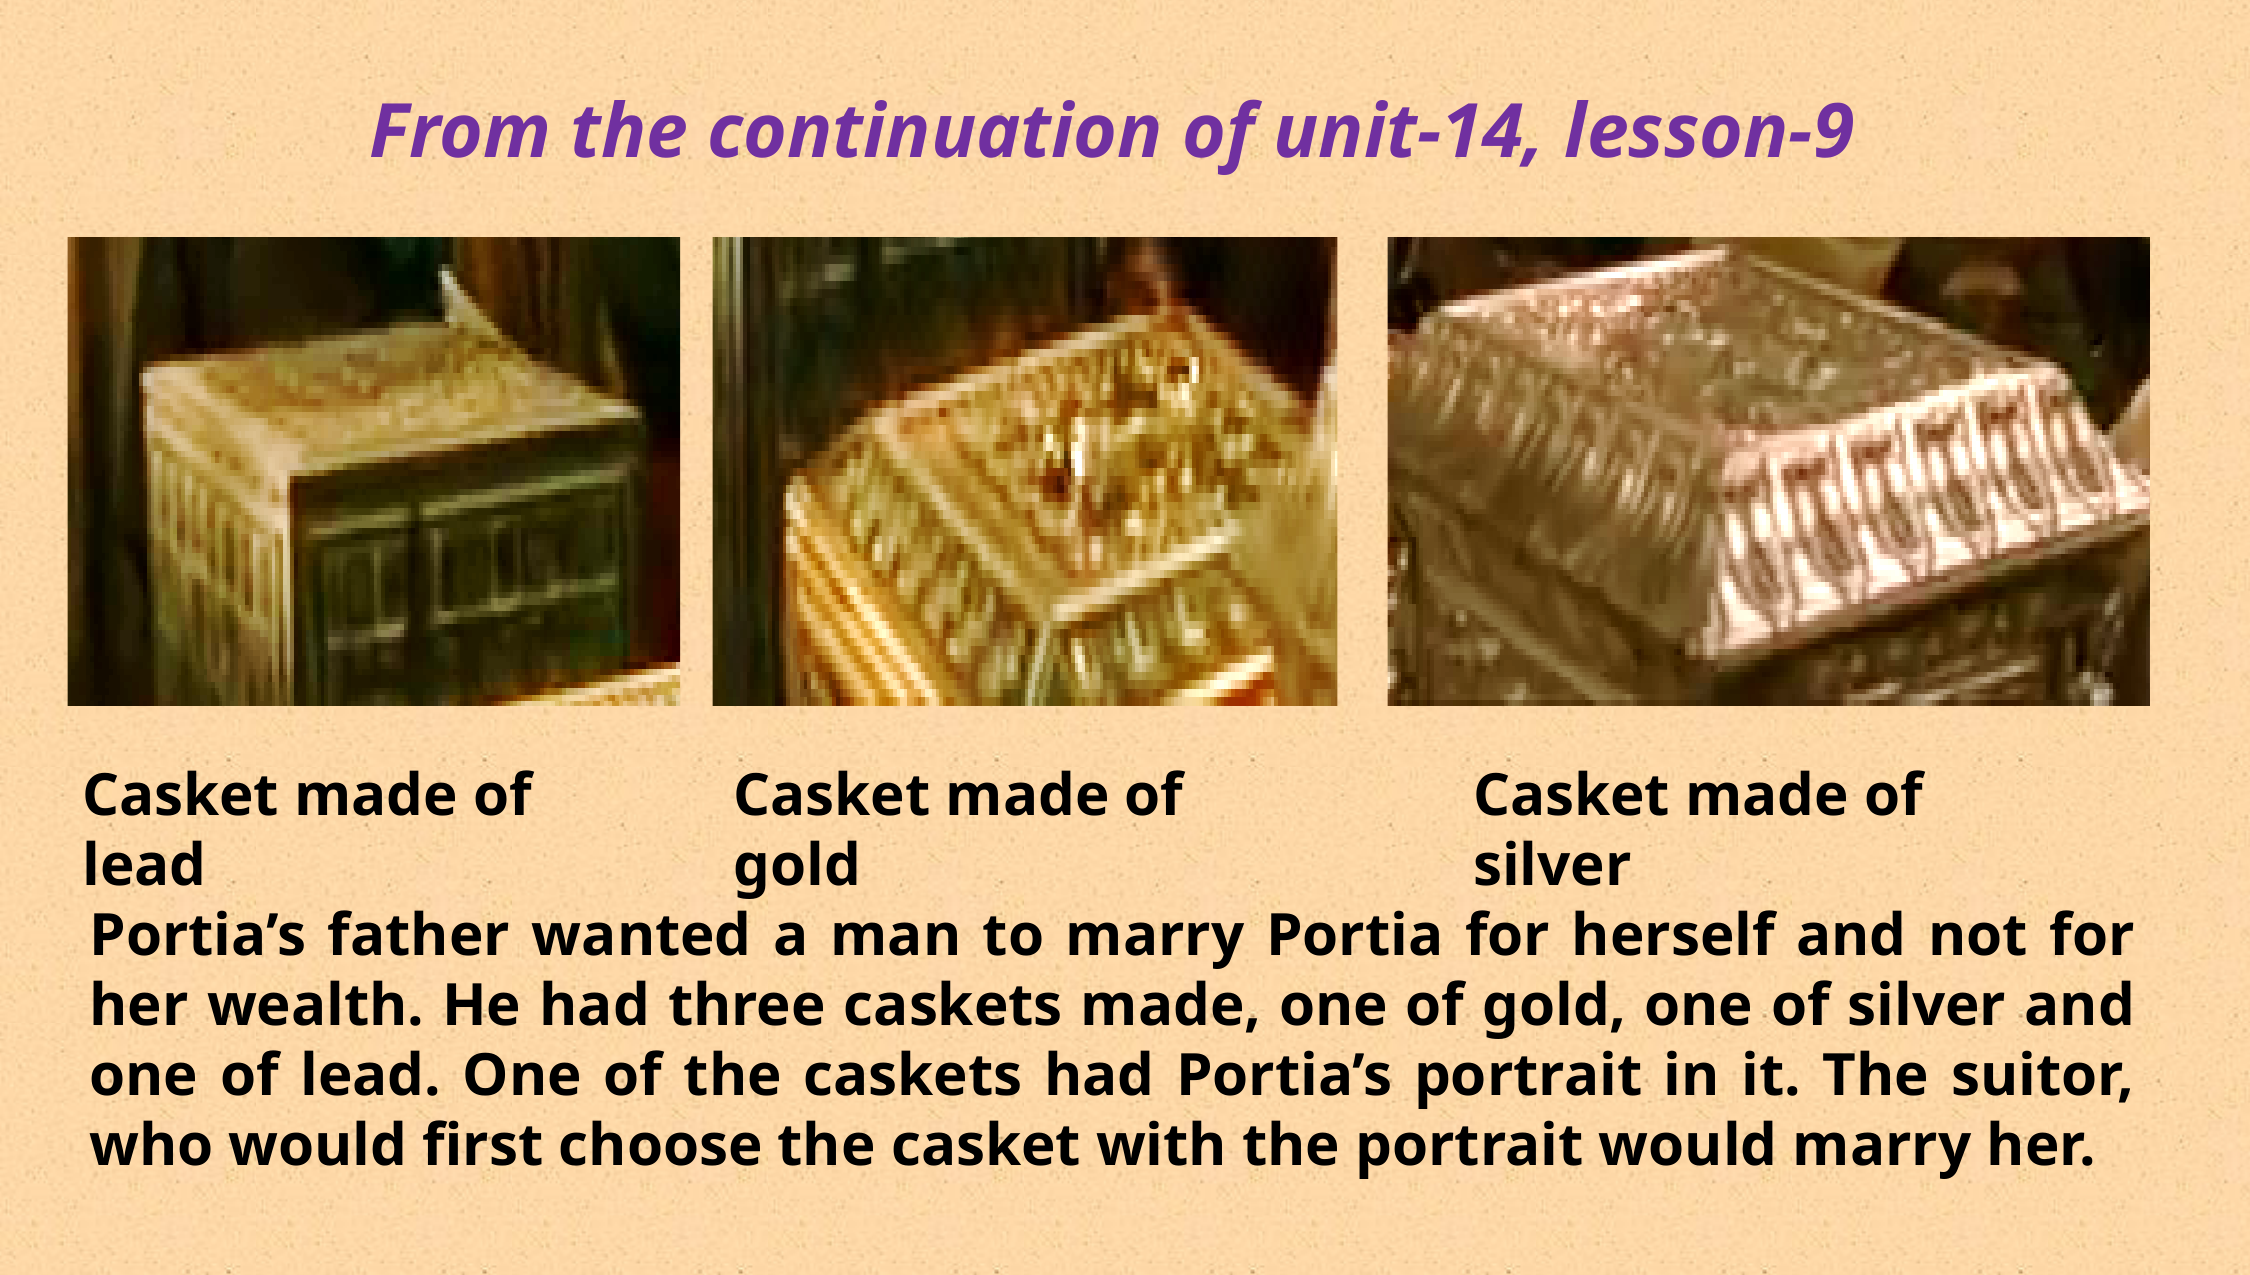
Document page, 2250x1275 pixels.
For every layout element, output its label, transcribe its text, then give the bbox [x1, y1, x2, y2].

text_box Portia’s father wanted a man to marry Portia for herself and not for her wealth. He had three caskets made, one of gold, one of silver and one of lead. One of the caskets had Portia’s portrait in it. The suitor, who would first choose the casket with the portrait would marry her. [75, 889, 2150, 1185]
picture [0, 0, 2250, 1275]
text_box Casket made of lead [67, 749, 681, 905]
text_box Casket made of gold [718, 749, 1332, 889]
text_box Casket made of silver [1458, 749, 2071, 889]
text_box From the continuation of unit-14, lesson-9 [75, 74, 2150, 180]
